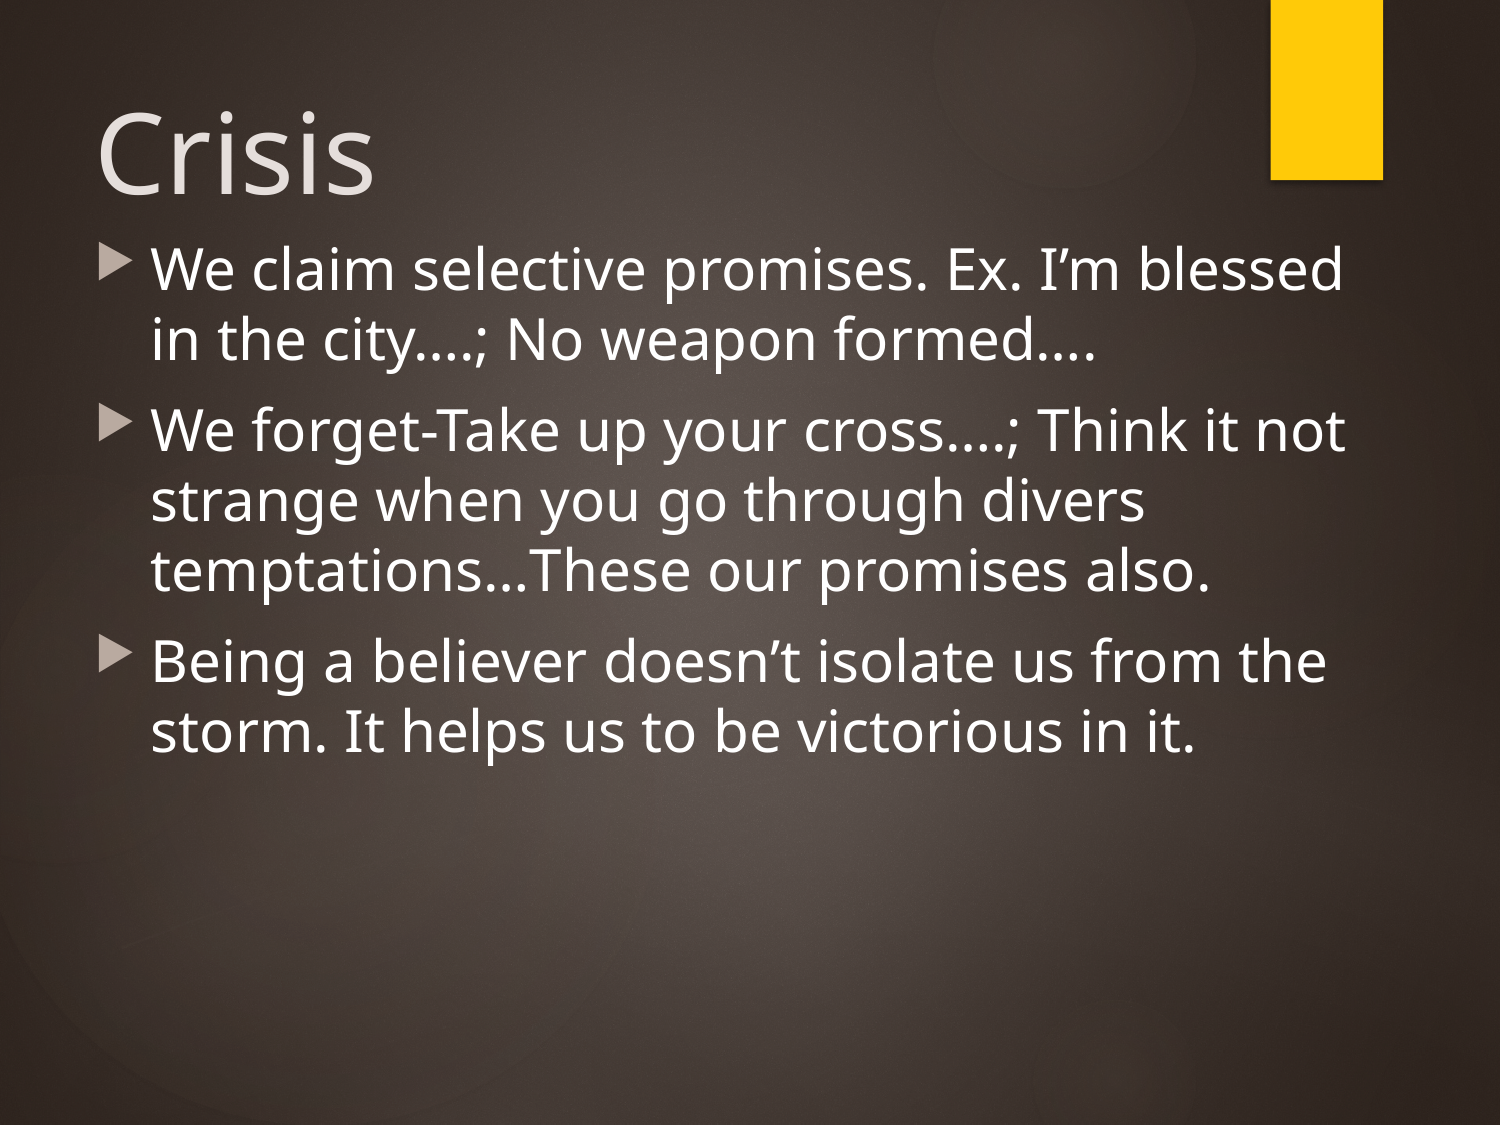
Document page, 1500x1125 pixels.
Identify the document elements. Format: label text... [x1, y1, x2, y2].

title Crisis [79, 74, 1237, 224]
list We claim selective promises. Ex. I’m blessed in the city….; No weapon formed…. We forget-Take up your cross….; Think it not strange when you go through divers temptations…These our promises also. Being a believer doesn’t isolate us from the storm. It helps us to be victorious in it. [79, 224, 1388, 963]
